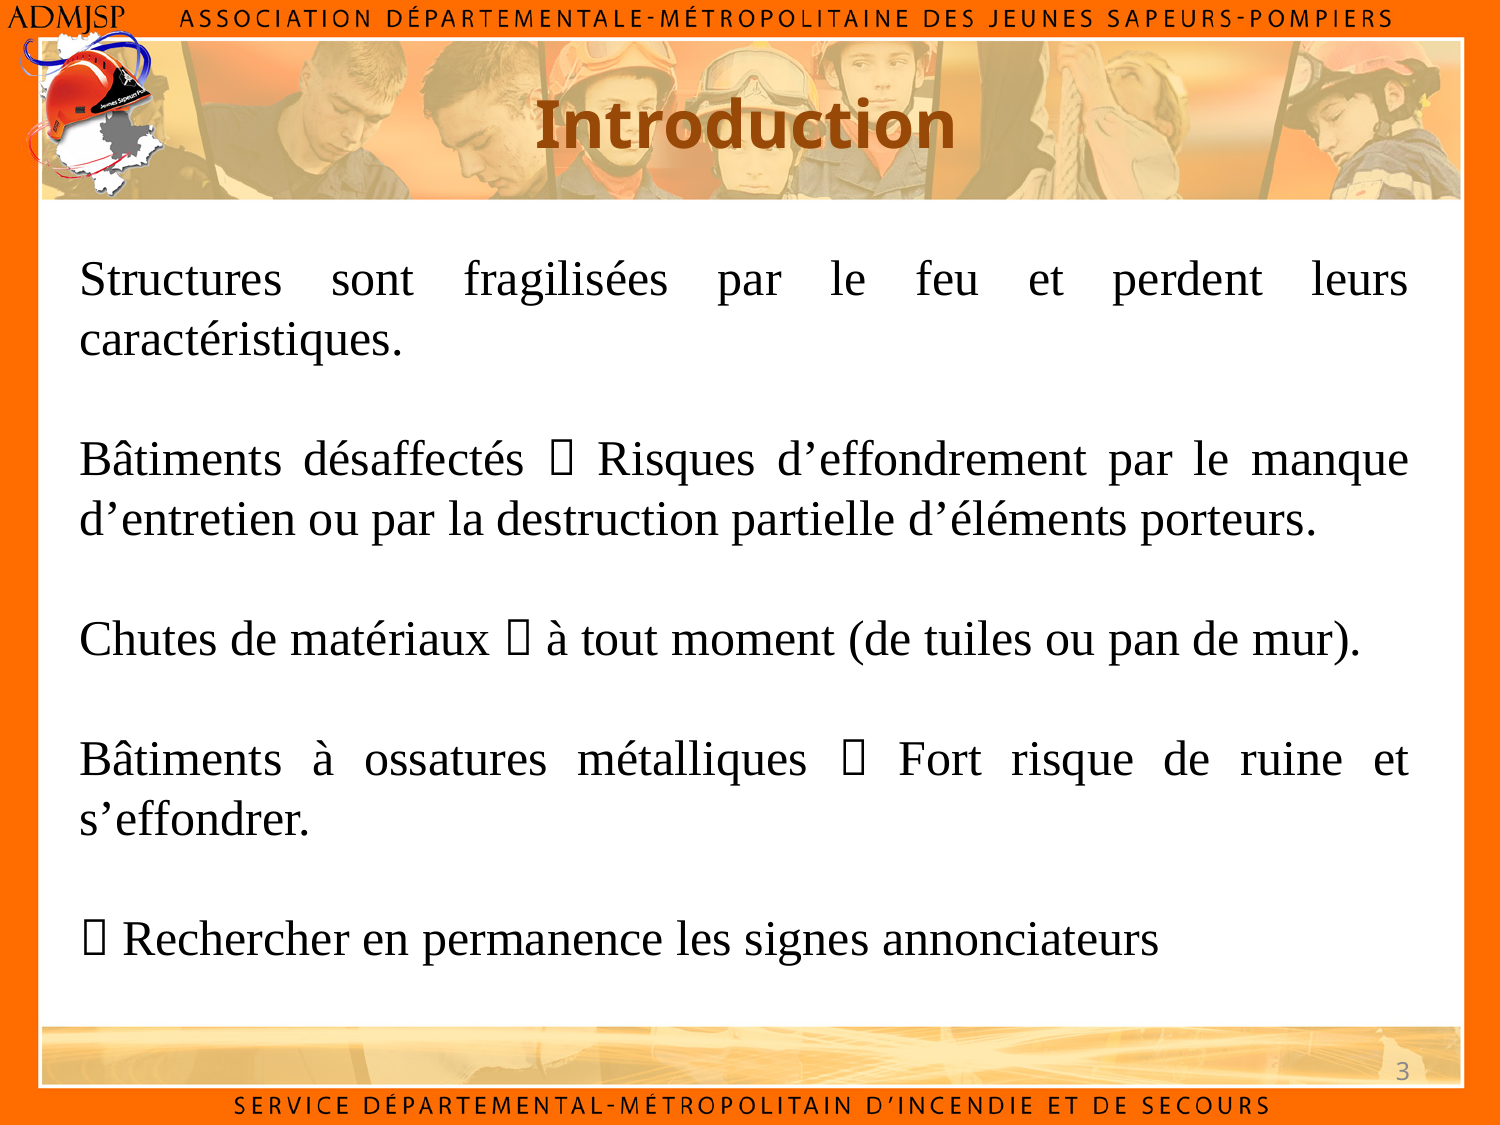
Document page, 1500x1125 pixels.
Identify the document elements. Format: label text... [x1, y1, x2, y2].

text_box Structures sont fragilisées par le feu et perdent leurs caractéristiques. Bâtiments désaffectés  Risques d’effondrement par le manque d’entretien ou par la destruction partielle d’éléments porteurs. Chutes de matériaux  à tout moment (de tuiles ou pan de mur). Bâtiments à ossatures métalliques  Fort risque de ruine et s’effondrer.  Rechercher en permanence les signes annonciateurs [64, 238, 1425, 973]
title Introduction [41, 45, 1454, 200]
slide_number 3 [1074, 1042, 1425, 1103]
picture [0, 0, 1500, 1125]
